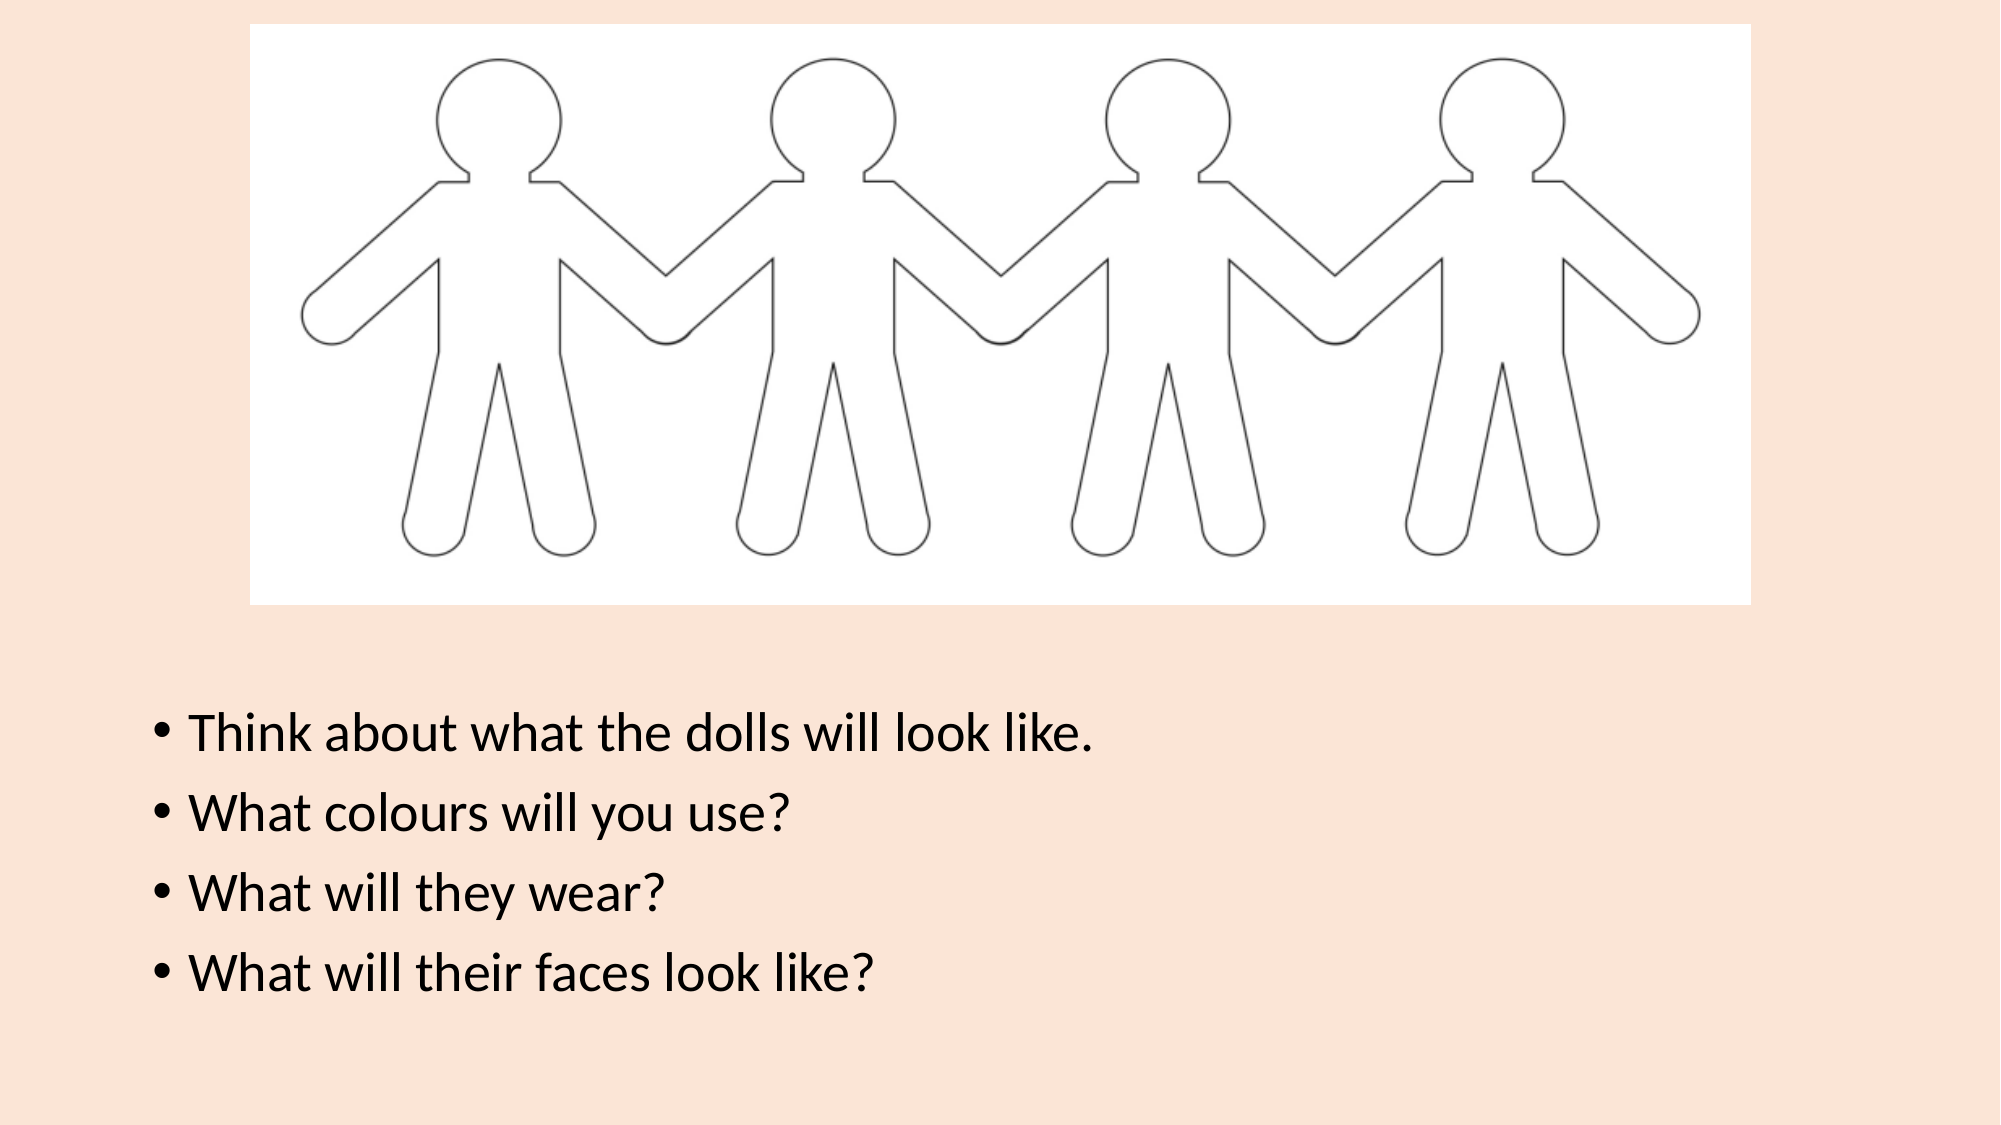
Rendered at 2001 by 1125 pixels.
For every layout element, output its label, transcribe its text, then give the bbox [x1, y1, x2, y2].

list Think about what the dolls will look like. What colours will you use? What will they wear? What will their faces look like? [137, 695, 1863, 1014]
picture [250, 24, 1751, 605]
